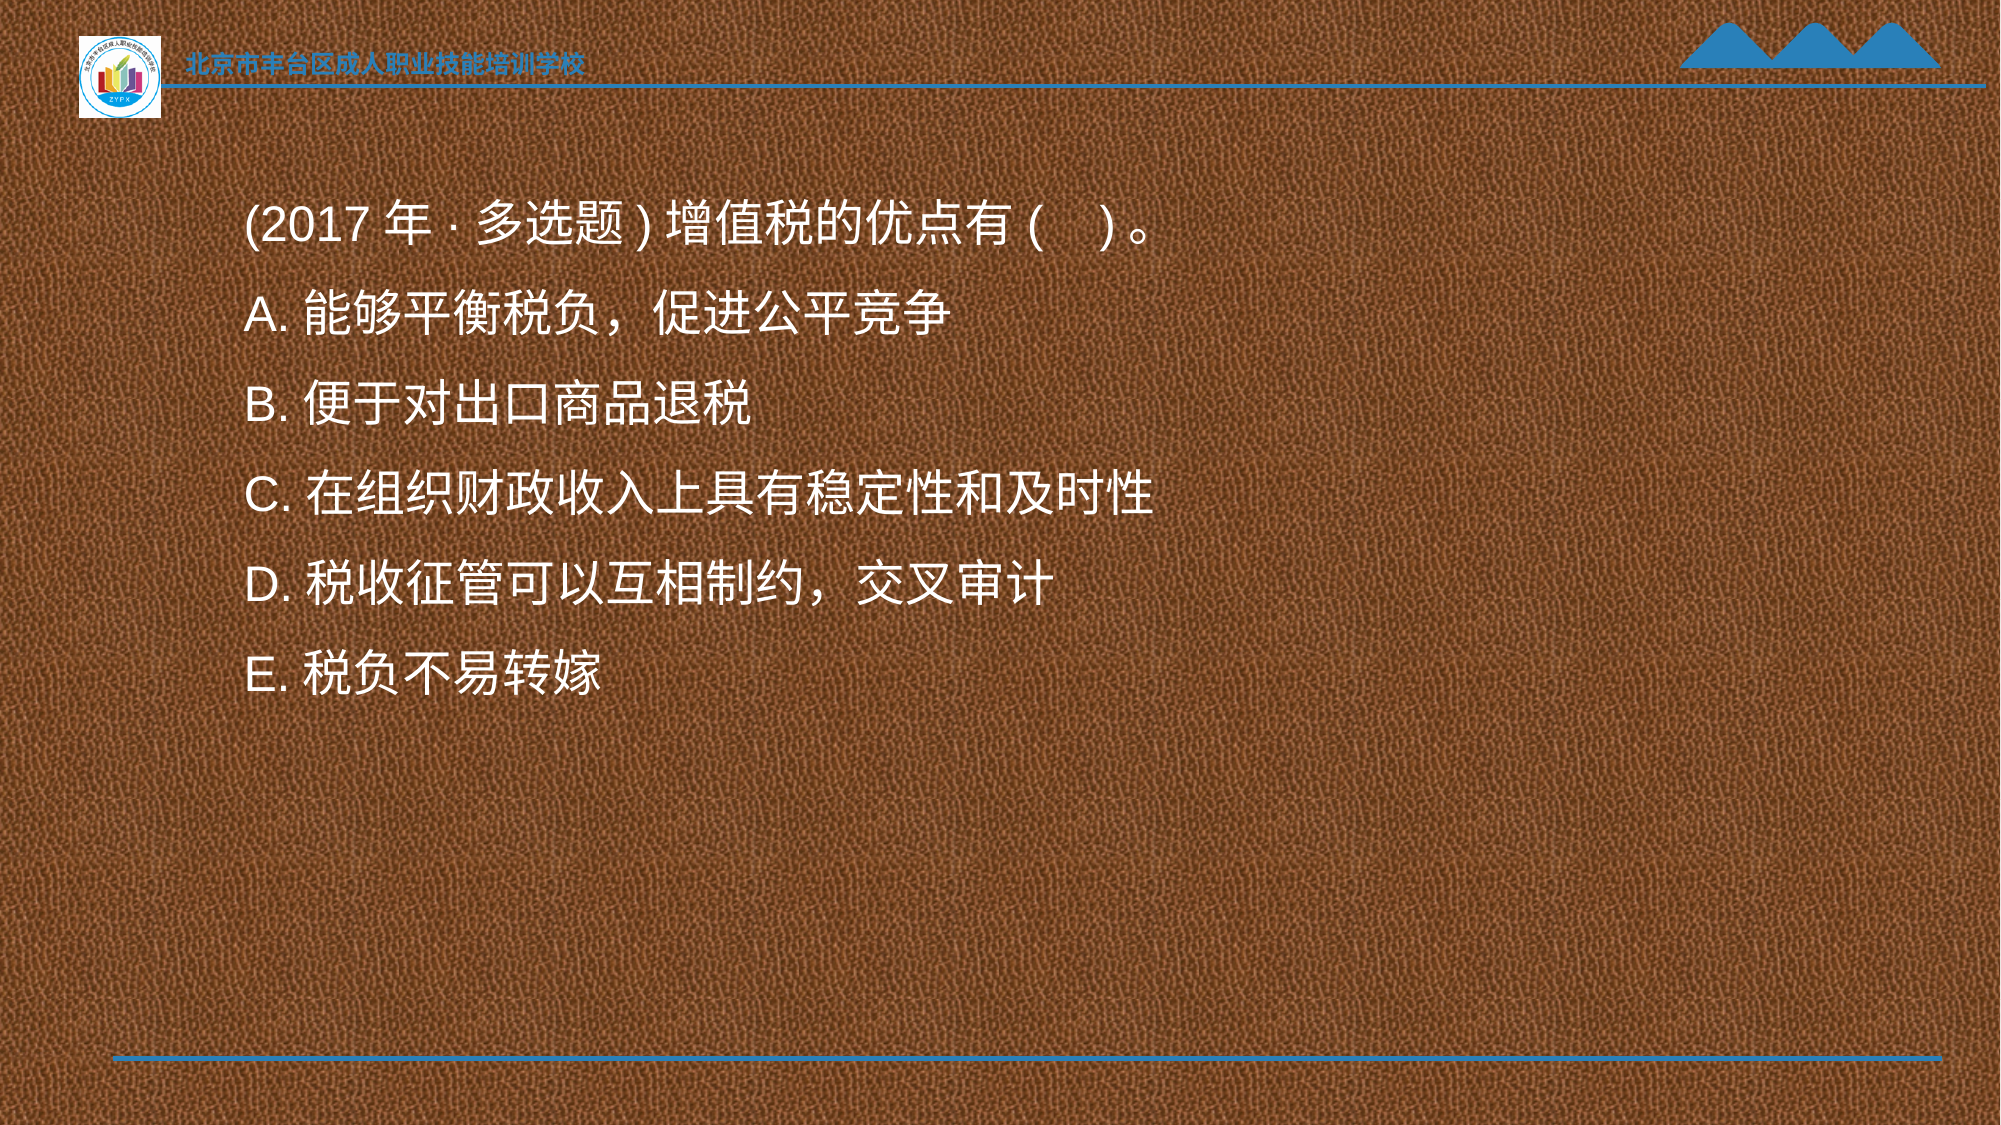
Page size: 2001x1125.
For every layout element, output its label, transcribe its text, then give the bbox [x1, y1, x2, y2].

text_box [1763, 21, 1853, 70]
text_box 北京市丰台区成人职业技能培训学校 [170, 40, 632, 85]
text_box [1677, 21, 1772, 70]
picture [0, 0, 2001, 1125]
text_box (2017年·多选题)增值税的优点有( )。 A.能够平衡税负，促进公平竞争 B.便于对出口商品退税 C.在组织财政收入上具有稳定性和及时性 D.税收征管可以互相制约，交叉审计 E.税负不易转嫁 [228, 154, 1507, 770]
text_box [1840, 21, 1944, 70]
